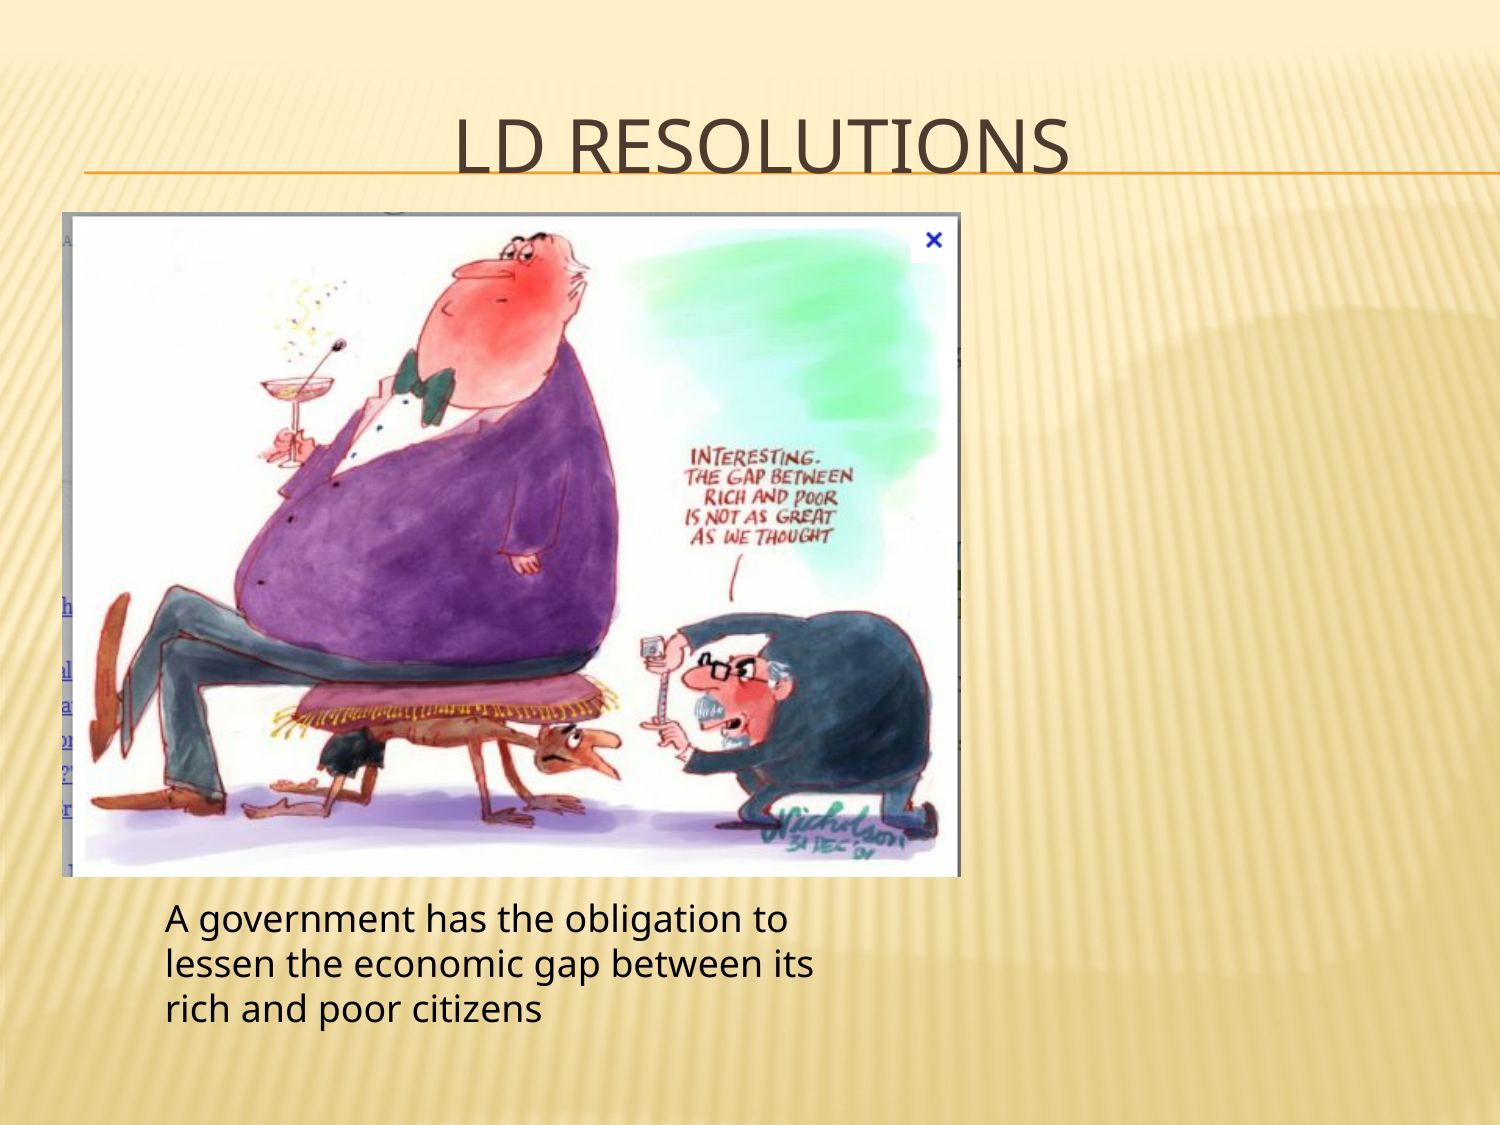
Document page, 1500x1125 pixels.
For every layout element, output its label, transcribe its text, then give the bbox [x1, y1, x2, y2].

title LD Resolutions [50, 75, 1475, 213]
text_box A government has the obligation to lessen the economic gap between its rich and poor citizens [149, 895, 900, 1038]
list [62, 212, 962, 877]
